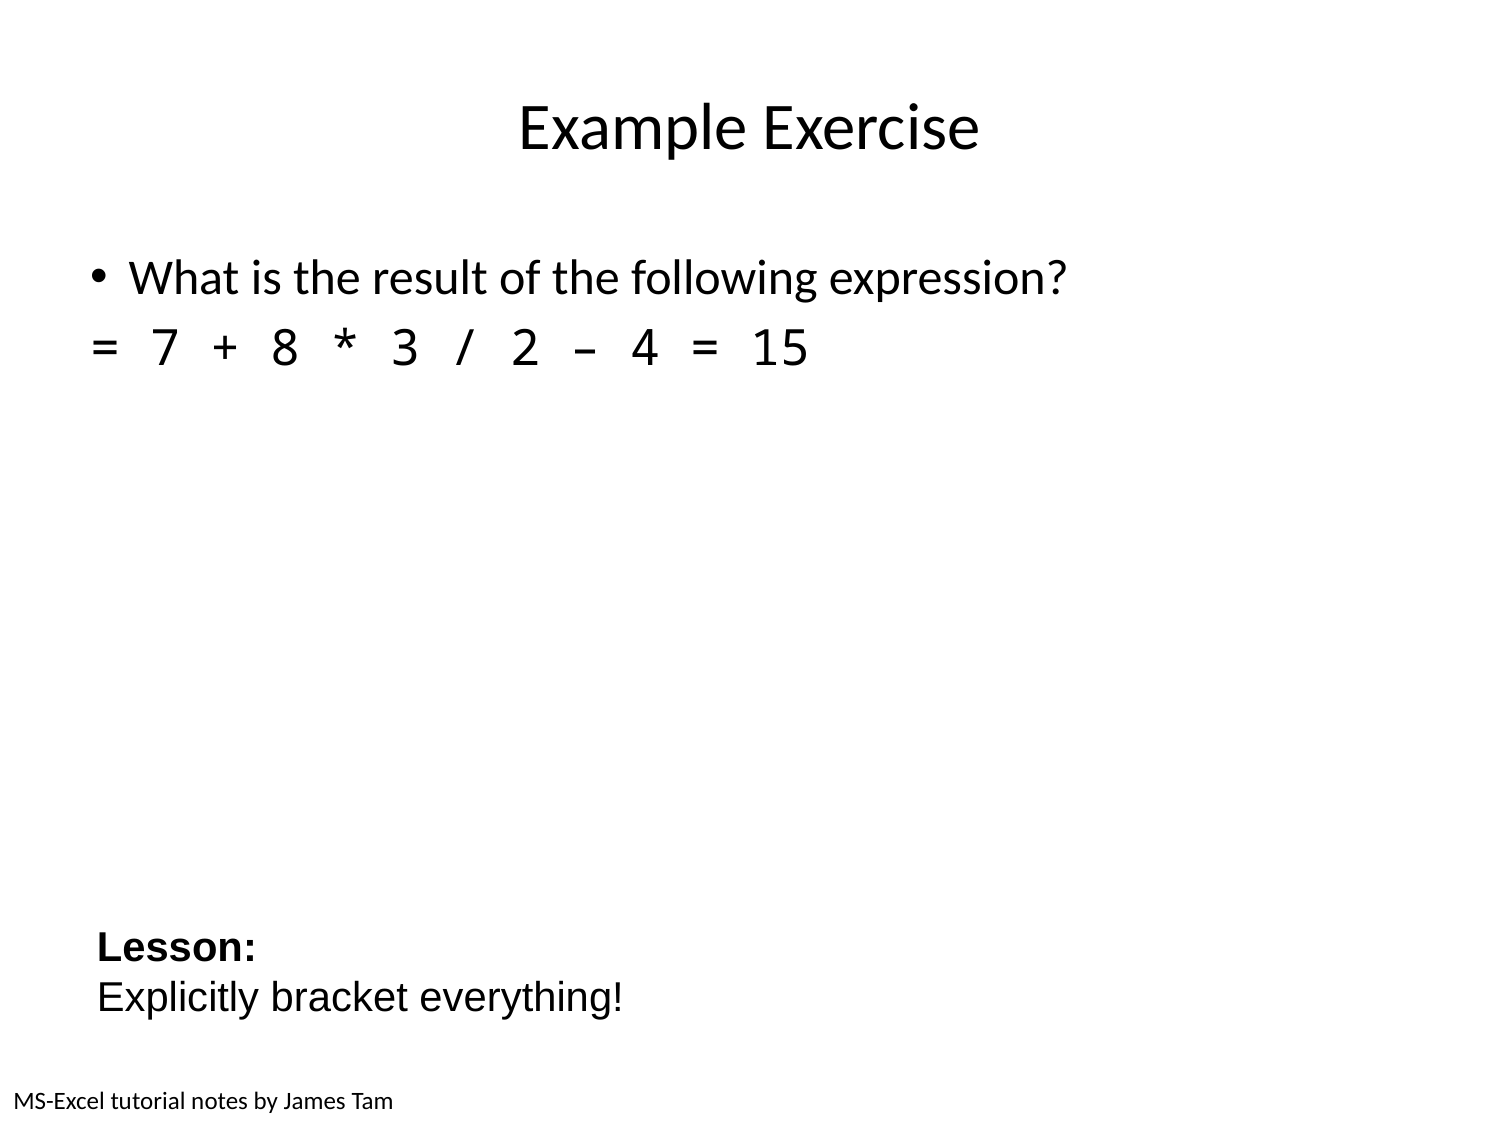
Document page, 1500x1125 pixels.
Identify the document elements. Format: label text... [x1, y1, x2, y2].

text_box Lesson: Explicitly bracket everything! [82, 912, 640, 1028]
title Example Exercise [75, 45, 1425, 200]
list What is the result of the following expression? = 7 + 8 * 3 / 2 – 4 = 15 [75, 237, 1425, 1063]
